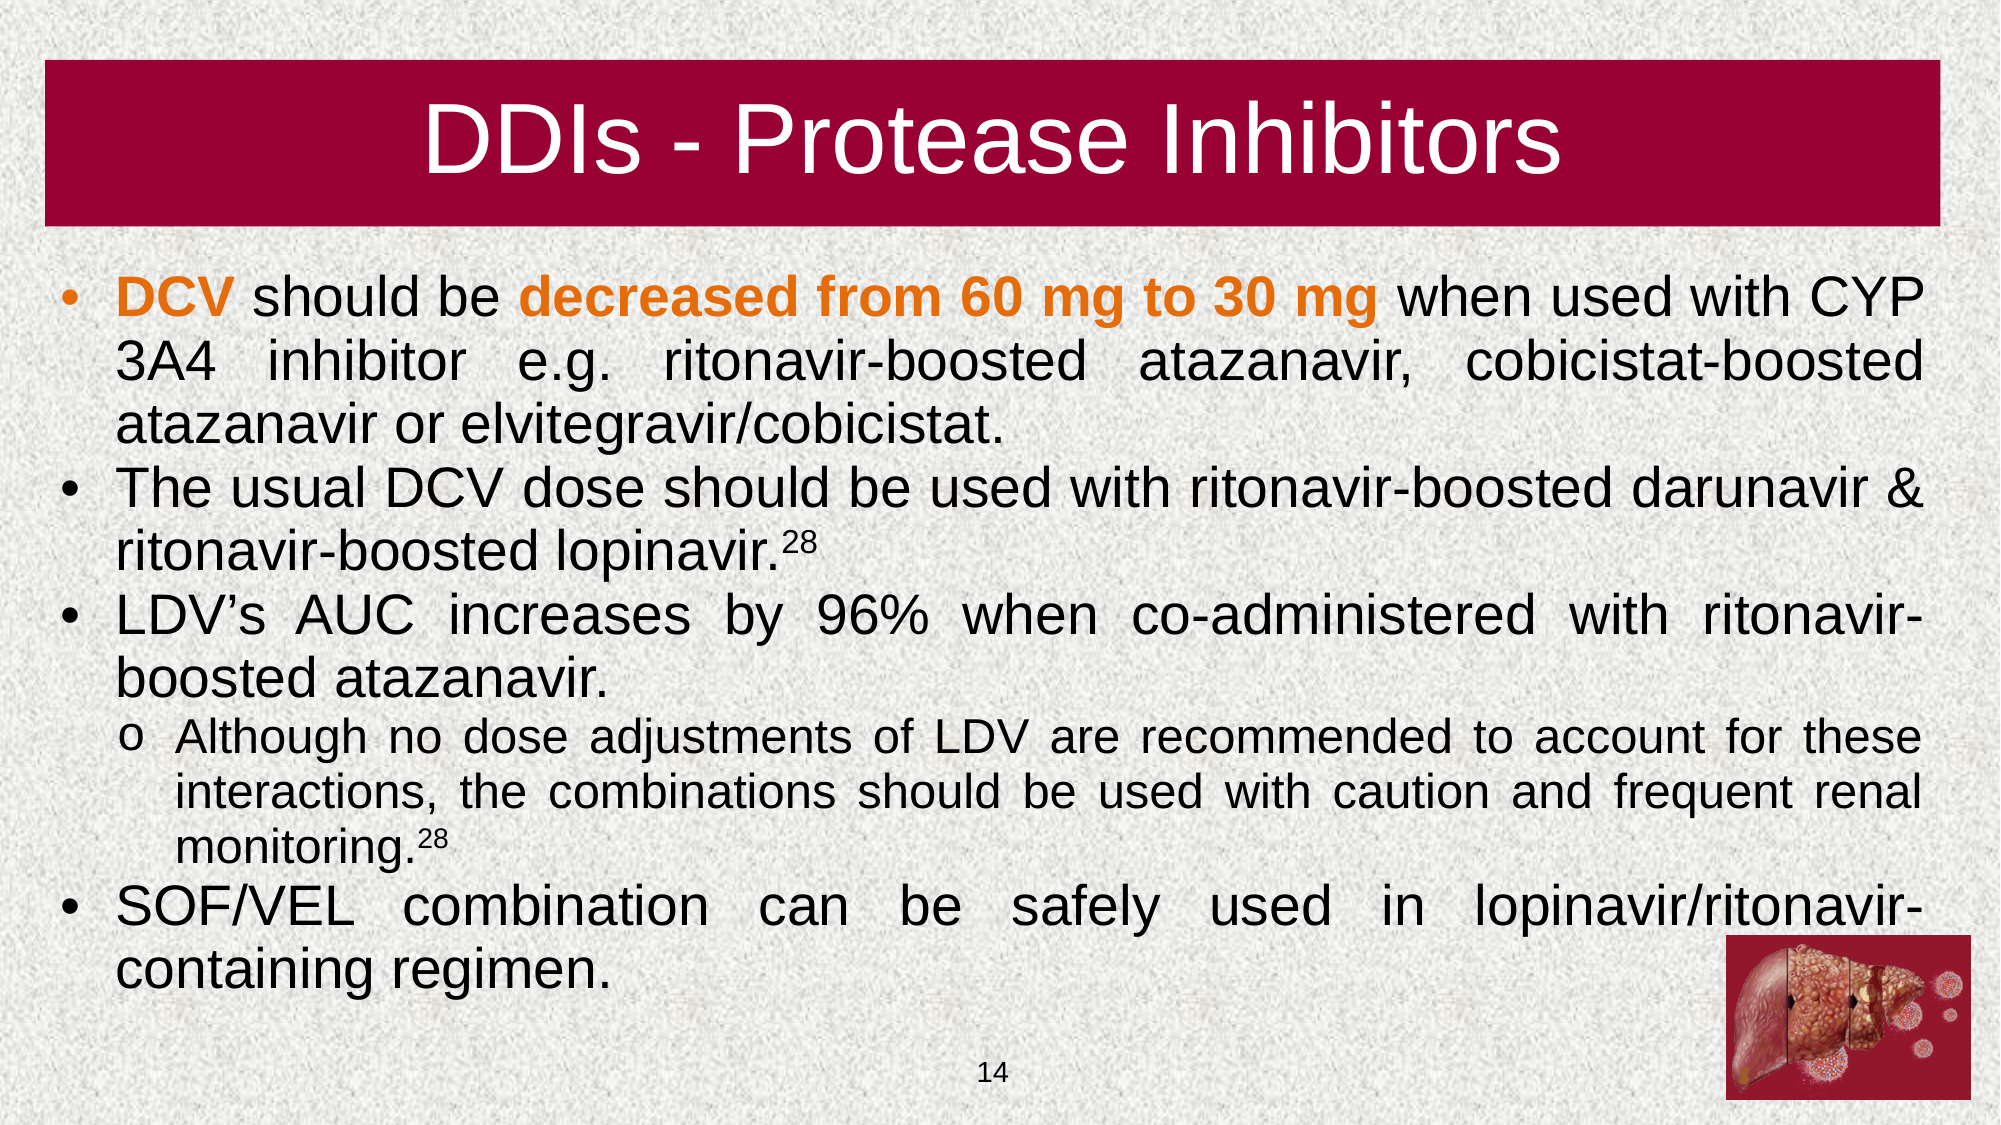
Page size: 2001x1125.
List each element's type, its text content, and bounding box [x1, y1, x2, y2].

text_box 14 [759, 1040, 1227, 1101]
picture [0, 0, 2001, 1125]
text_box DDIs - Protease Inhibitors [45, 59, 1941, 227]
list DCV should be decreased from 60 mg to 30 mg when used with CYP 3A4 inhibitor e.g. ritonavir-boosted atazanavir, cobicistat-boosted atazanavir or elvitegravir/cobicistat. The usual DCV dose should be used with ritonavir-boosted darunavir & ritonavir-boosted lopinavir.28 LDV’s AUC increases by 96% when co-administered with ritonavir-boosted atazanavir. Although no dose adjustments of LDV are recommended to account for these interactions, the combinations should be used with caution and frequent renal monitoring.28 SOF/VEL combination can be safely used in lopinavir/ritonavir-containing regimen. [45, 257, 1941, 1012]
